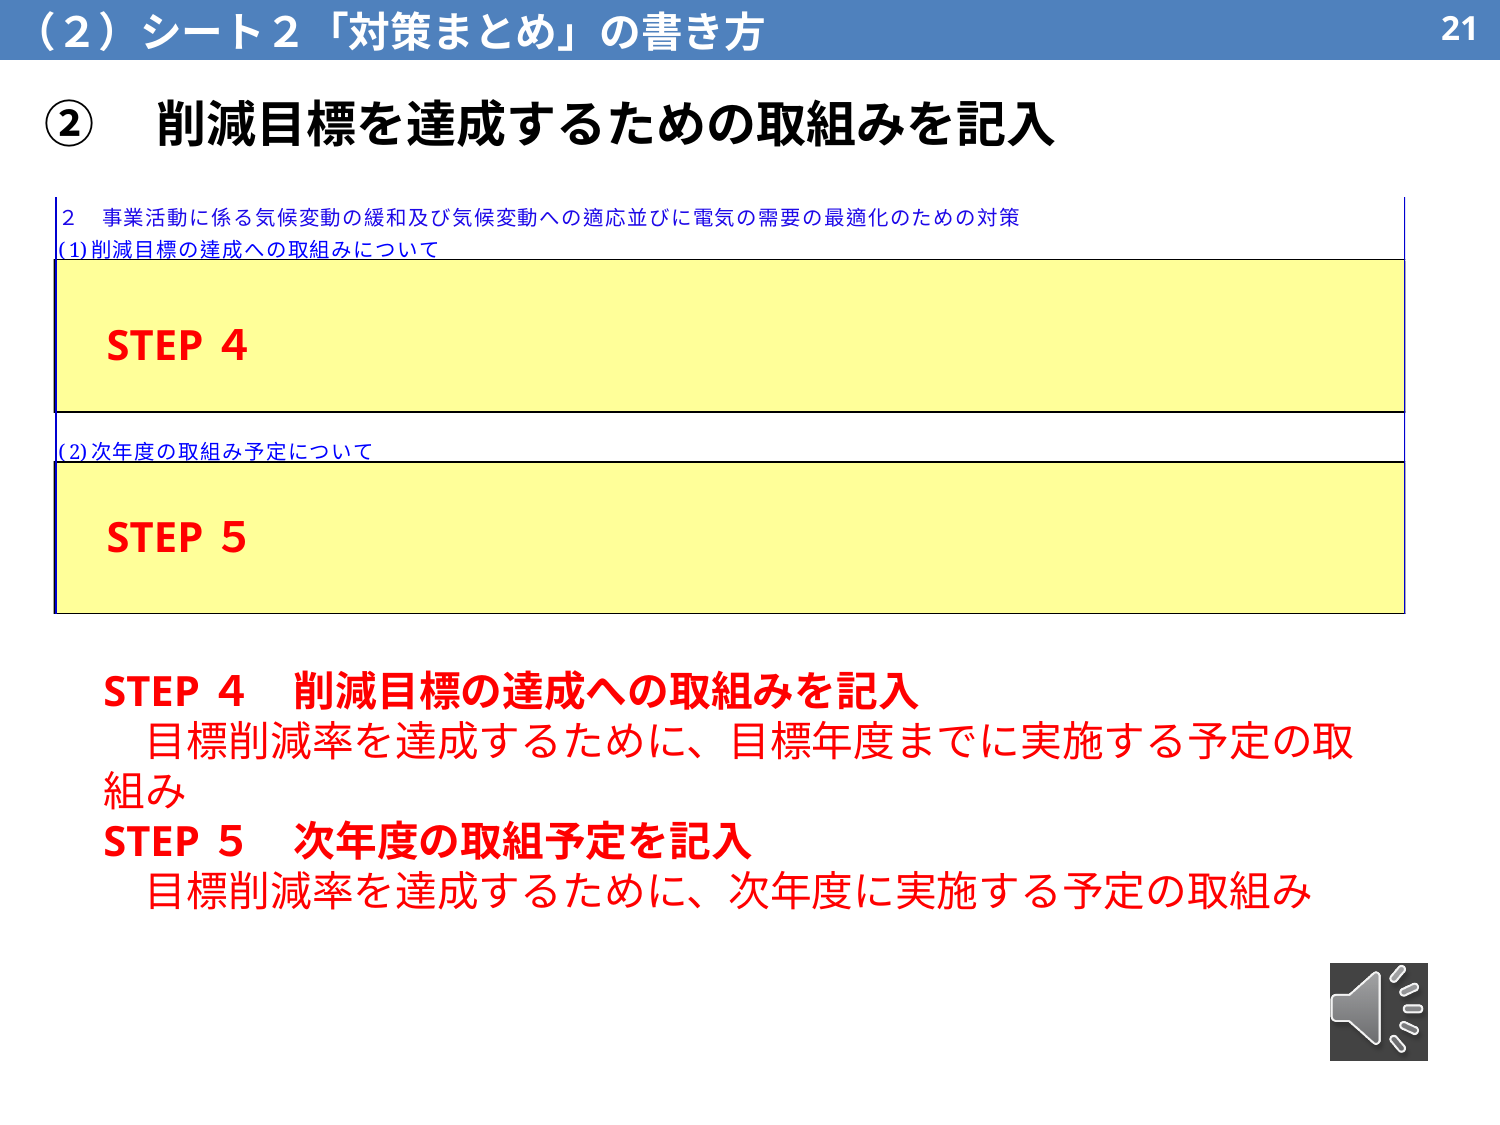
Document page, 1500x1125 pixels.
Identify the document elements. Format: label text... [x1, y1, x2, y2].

picture [53, 196, 1407, 616]
text_box （２）シート２「対策まとめ」の書き方 [0, 0, 1158, 56]
text_box ② 削減目標を達成するための取組みを記入 [29, 78, 1471, 160]
picture [1329, 961, 1430, 1063]
text_box STEP４ 削減目標の達成への取組みを記入 目標削減率を達成するために、目標年度までに実施する予定の取組み STEP５ 次年度の取組予定を記入 目標削減率を達成するために、次年度に実施する予定の取組み [88, 656, 1395, 922]
slide_number 20 [1319, 3, 1495, 57]
